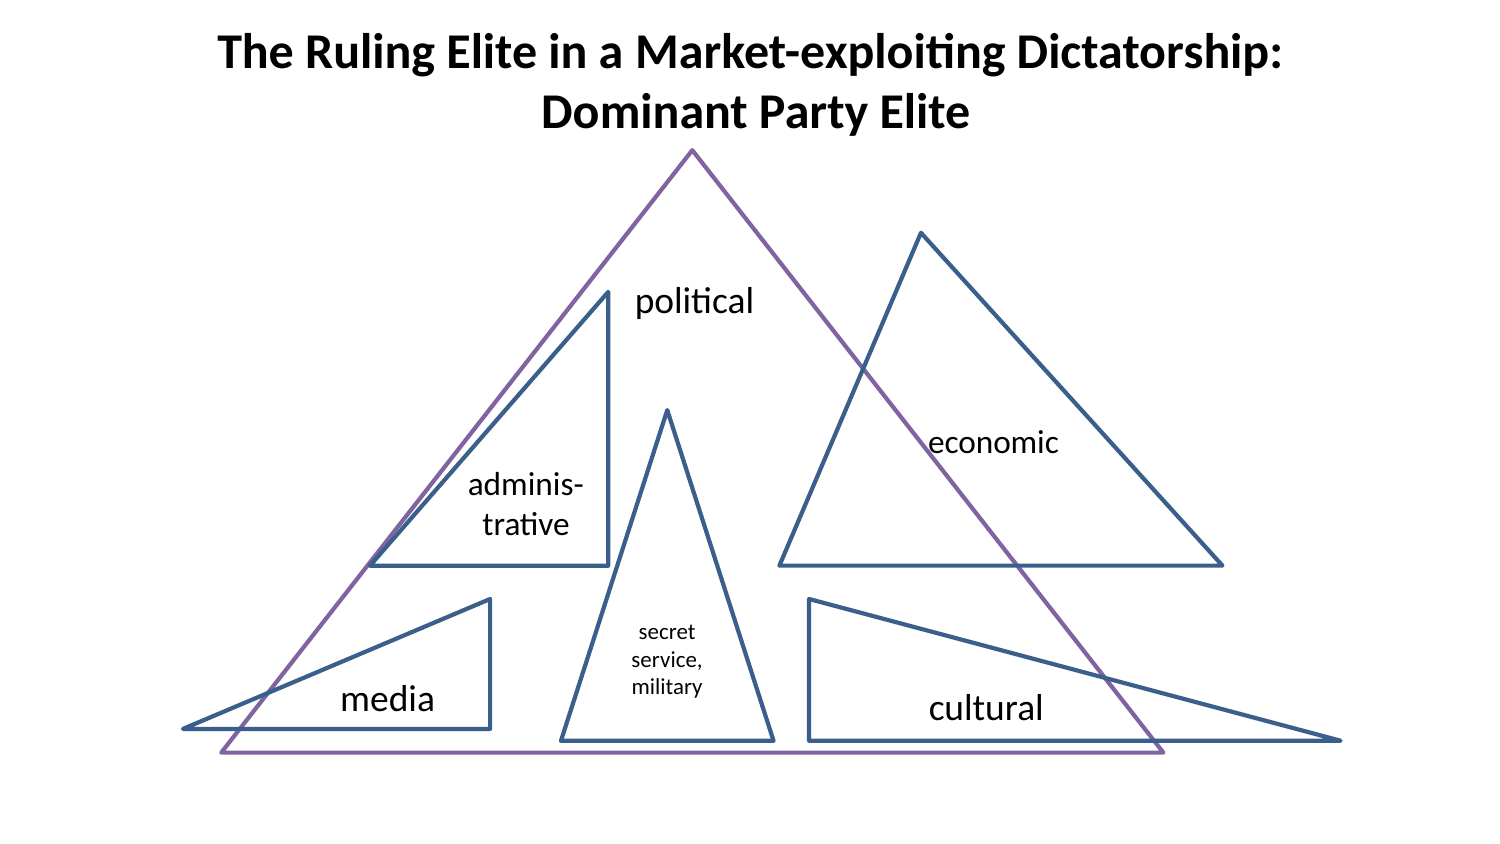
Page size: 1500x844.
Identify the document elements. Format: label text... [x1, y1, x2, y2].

text_box cultural [806, 596, 1343, 743]
text_box economic [777, 230, 1225, 568]
title The Ruling Elite in a Market-exploiting Dictatorship: Dominant Party Elite [41, 75, 1471, 149]
text_box media [180, 597, 493, 732]
text_box [0, 0, 1500, 75]
text_box adminis-trative [368, 289, 611, 568]
text_box secret service, military [558, 407, 776, 743]
text_box political [620, 268, 774, 328]
text_box [219, 148, 1166, 755]
